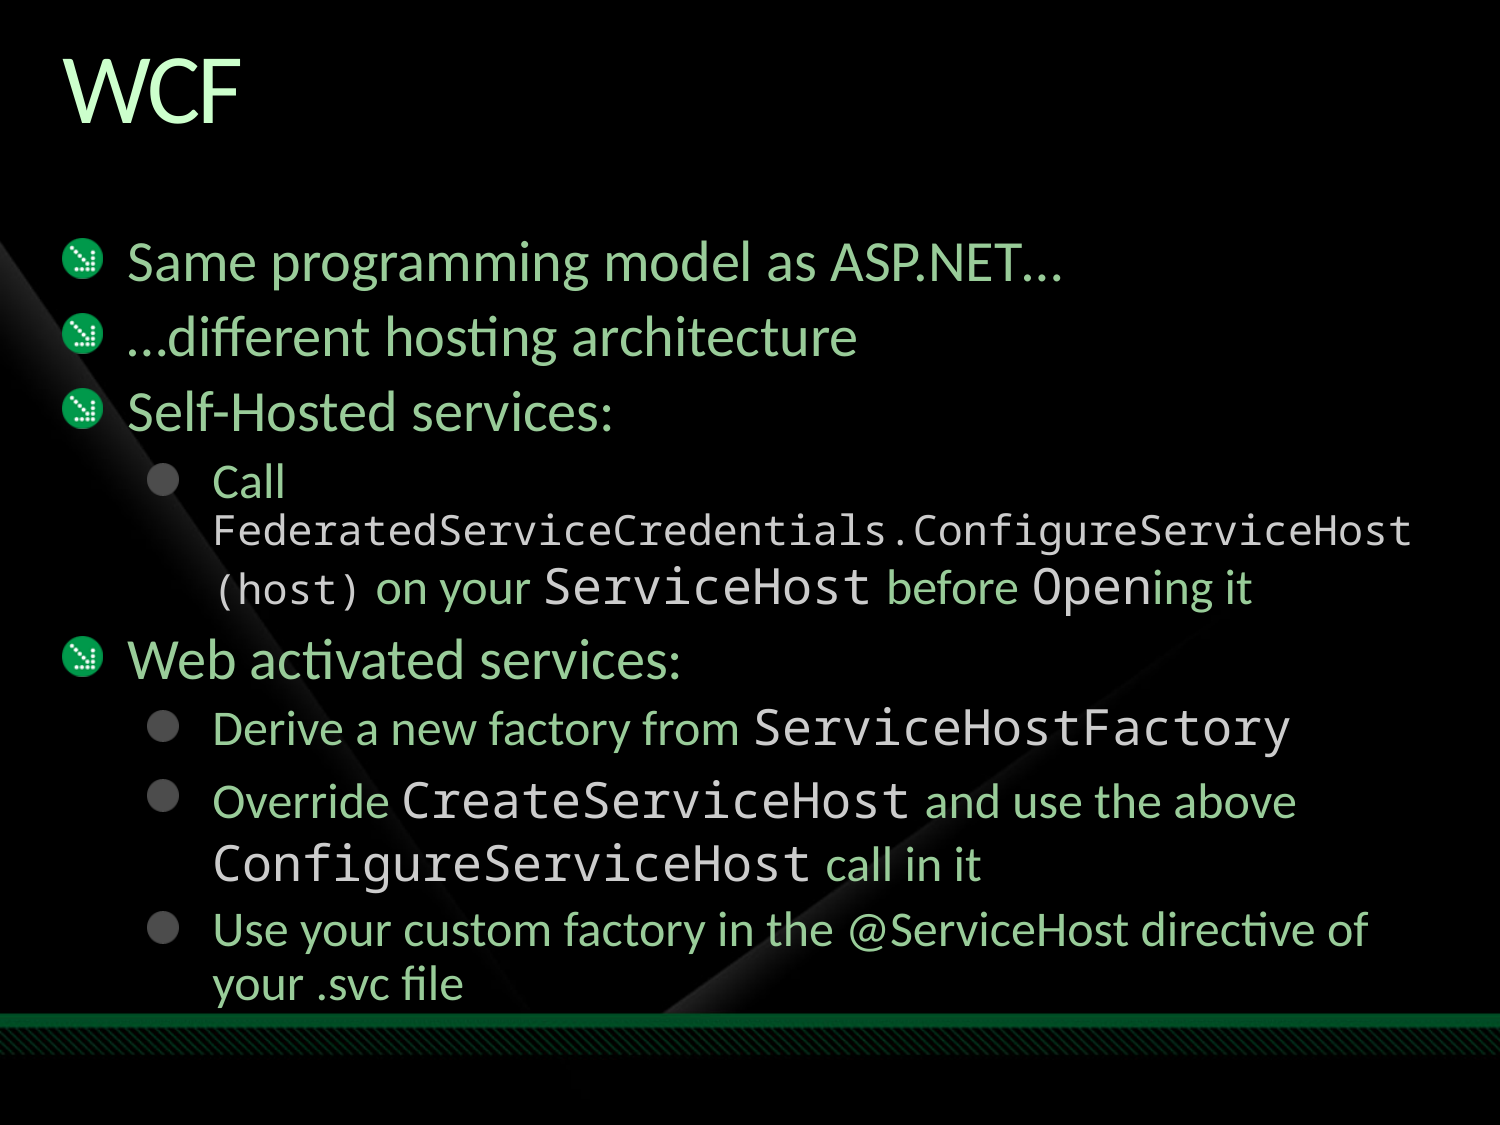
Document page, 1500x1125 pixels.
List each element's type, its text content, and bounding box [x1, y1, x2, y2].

list Same programming model as ASP.NET… …different hosting architecture Self-Hosted services: Call FederatedServiceCredentials.ConfigureServiceHost(host) on your ServiceHost before Opening it Web activated services: Derive a new factory from ServiceHostFactory Override CreateServiceHost and use the above ConfigureServiceHost call in it Use your custom factory in the @ServiceHost directive of your .svc file [62, 231, 1438, 595]
picture [0, 0, 1500, 1125]
title WCF [62, 37, 1438, 147]
